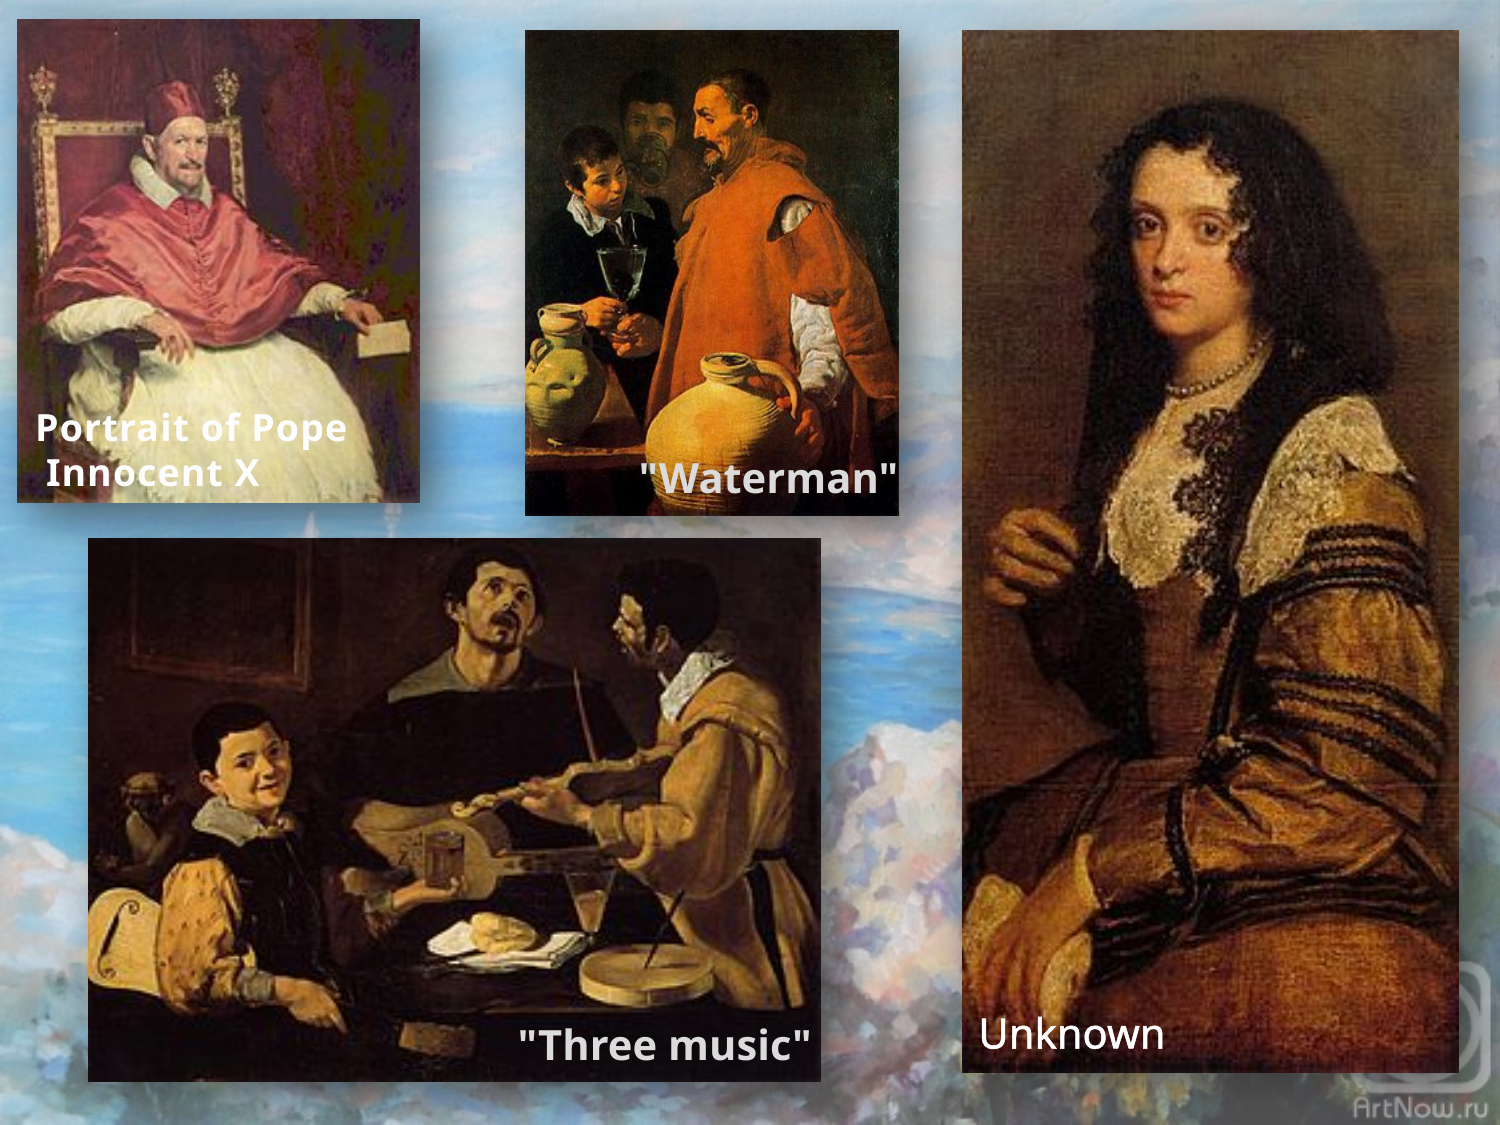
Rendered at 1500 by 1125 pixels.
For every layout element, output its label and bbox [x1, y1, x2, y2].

text_box [17, 18, 420, 504]
text_box [525, 30, 906, 516]
text_box [88, 538, 822, 1083]
text_box [962, 30, 1459, 1073]
